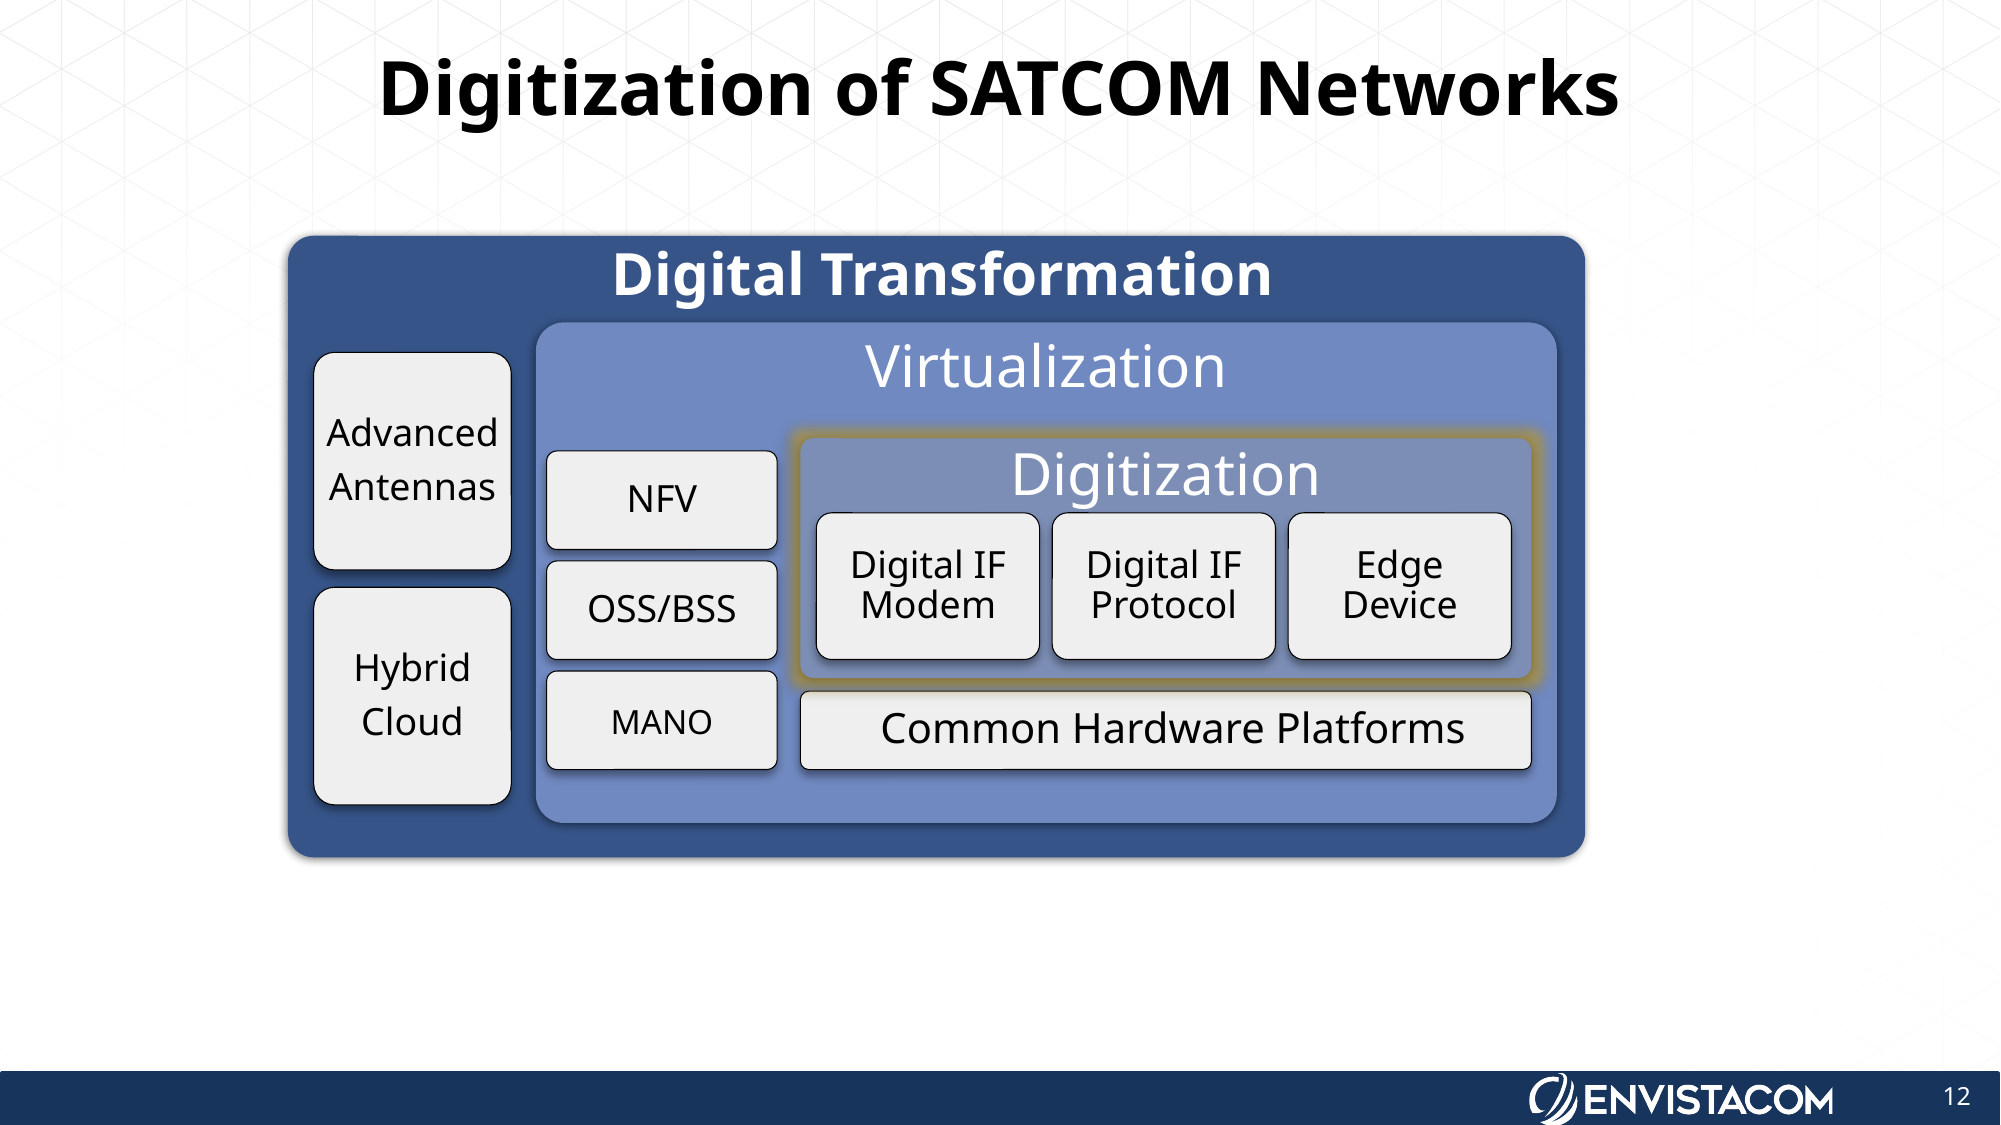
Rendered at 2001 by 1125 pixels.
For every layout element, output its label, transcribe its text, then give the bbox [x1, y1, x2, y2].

title Digitization of SATCOM Networks [137, 44, 1863, 139]
slide_number 12 [1877, 1067, 1986, 1125]
picture [0, 0, 2000, 1071]
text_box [287, 235, 1586, 858]
